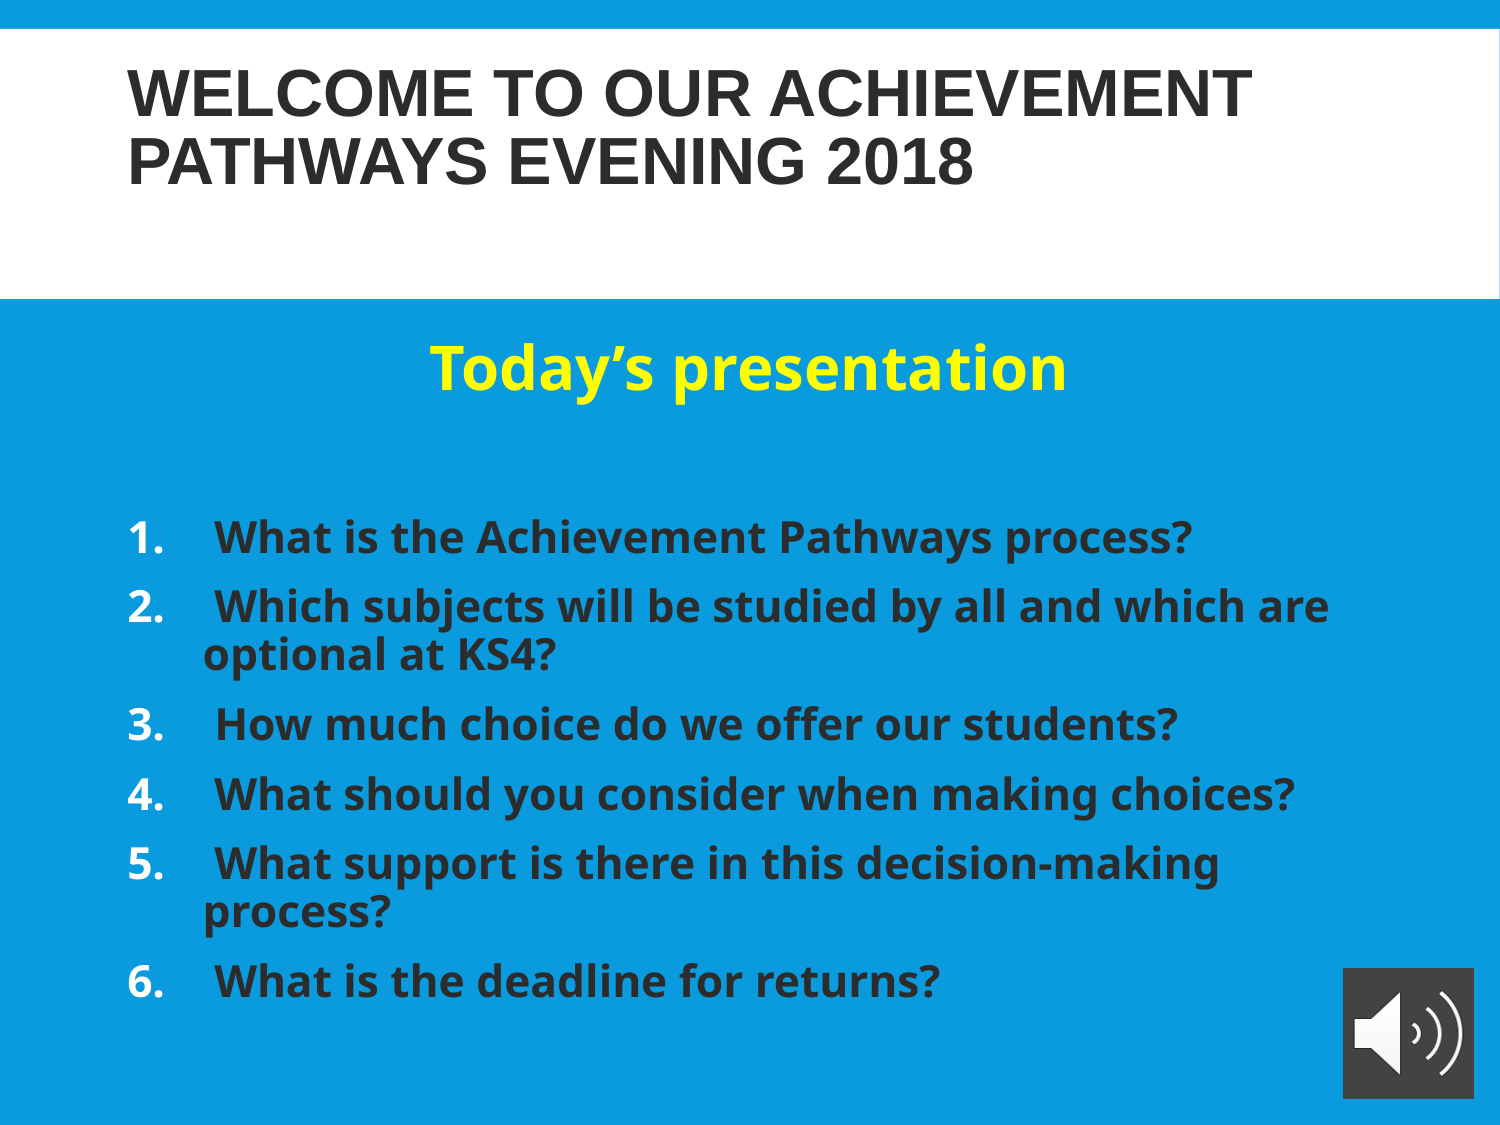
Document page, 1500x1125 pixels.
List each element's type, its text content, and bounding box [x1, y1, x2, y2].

picture [1344, 969, 1473, 1098]
list Today’s presentation What is the Achievement Pathways process? Which subjects will be studied by all and which are optional at KS4? How much choice do we offer our students? What should you consider when making choices? What support is there in this decision-making process? What is the deadline for returns? [112, 329, 1388, 1020]
title Welcome to our Achievement Pathways Evening 2018 [112, 46, 1388, 295]
